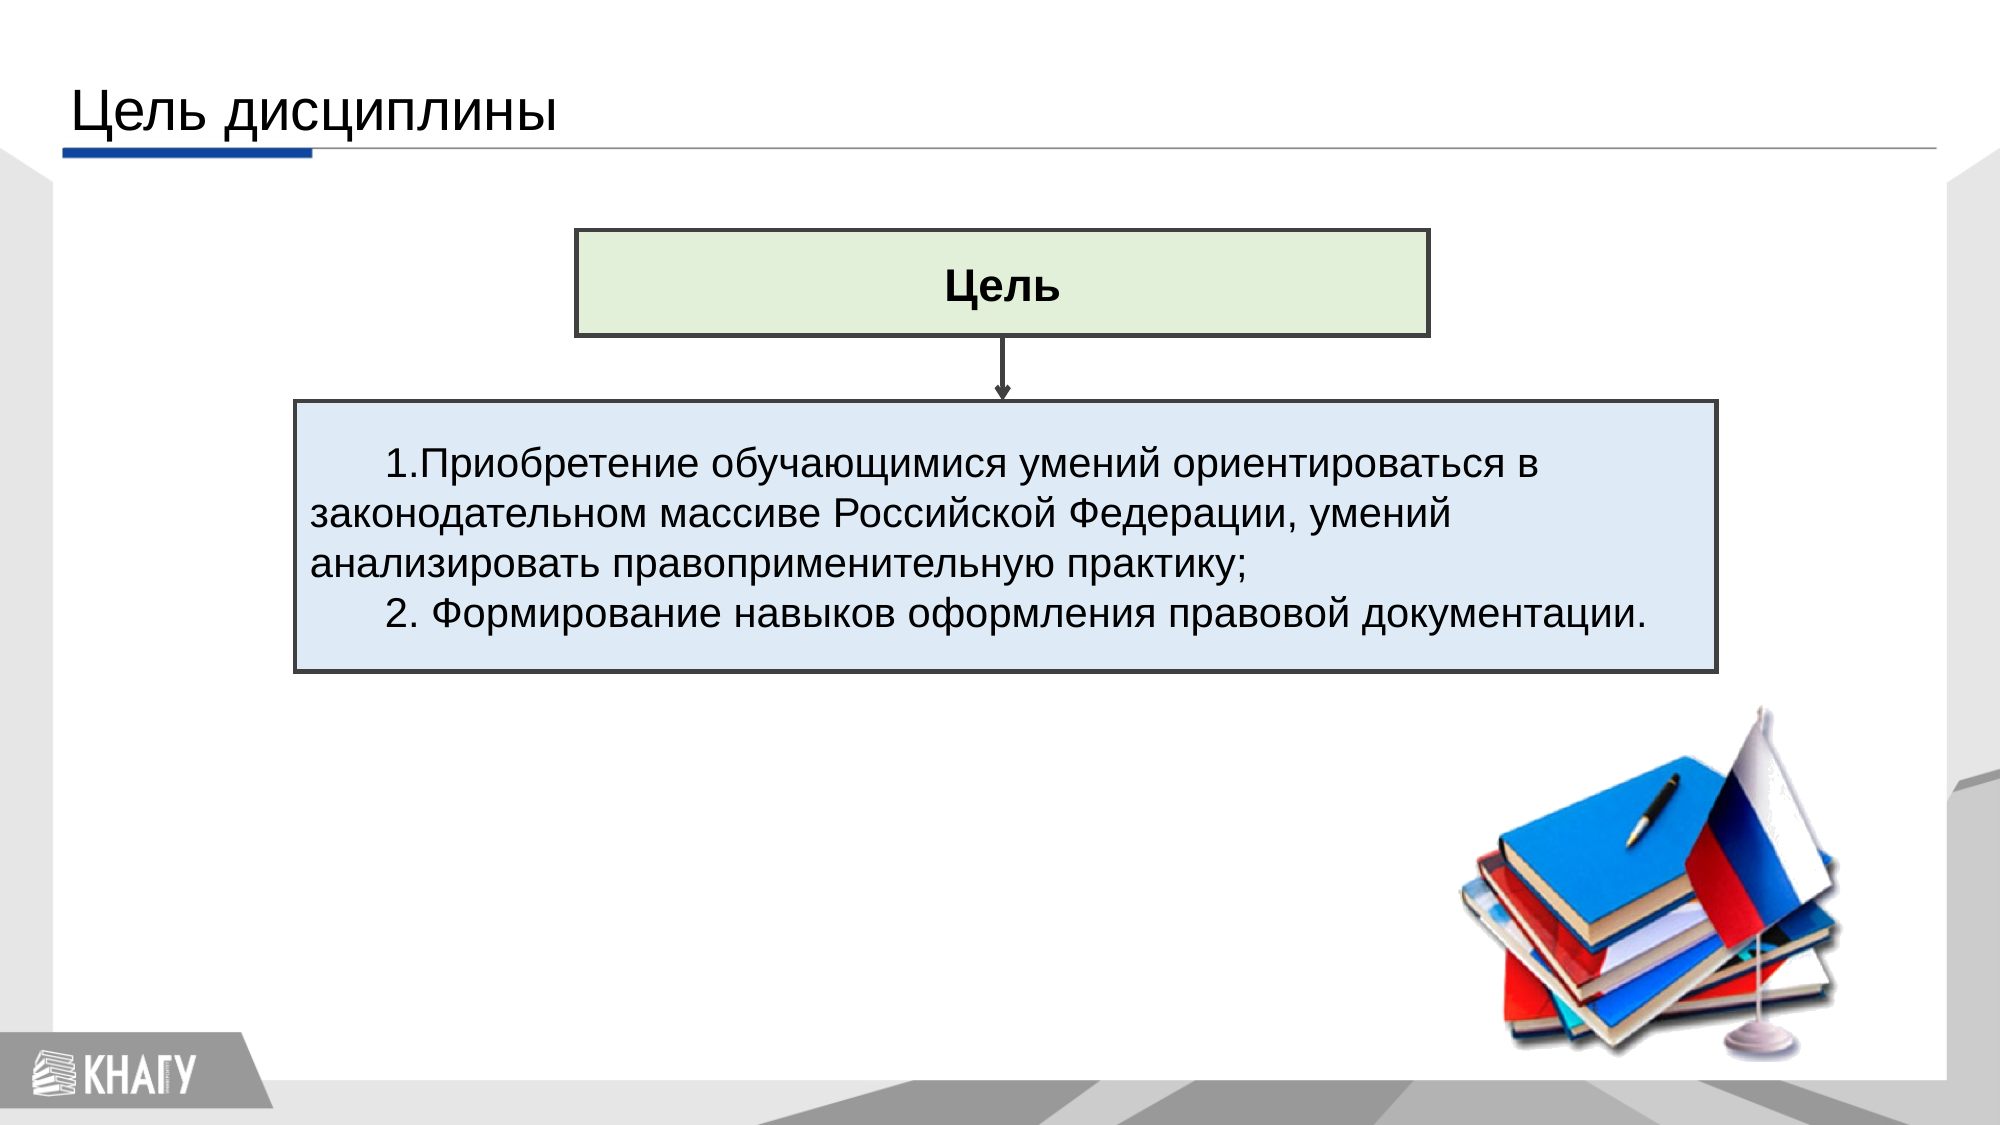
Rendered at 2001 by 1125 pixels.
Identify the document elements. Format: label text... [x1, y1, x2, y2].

title Цель дисциплины [55, 53, 1781, 170]
picture [0, 0, 2000, 1125]
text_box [295, 229, 1717, 672]
